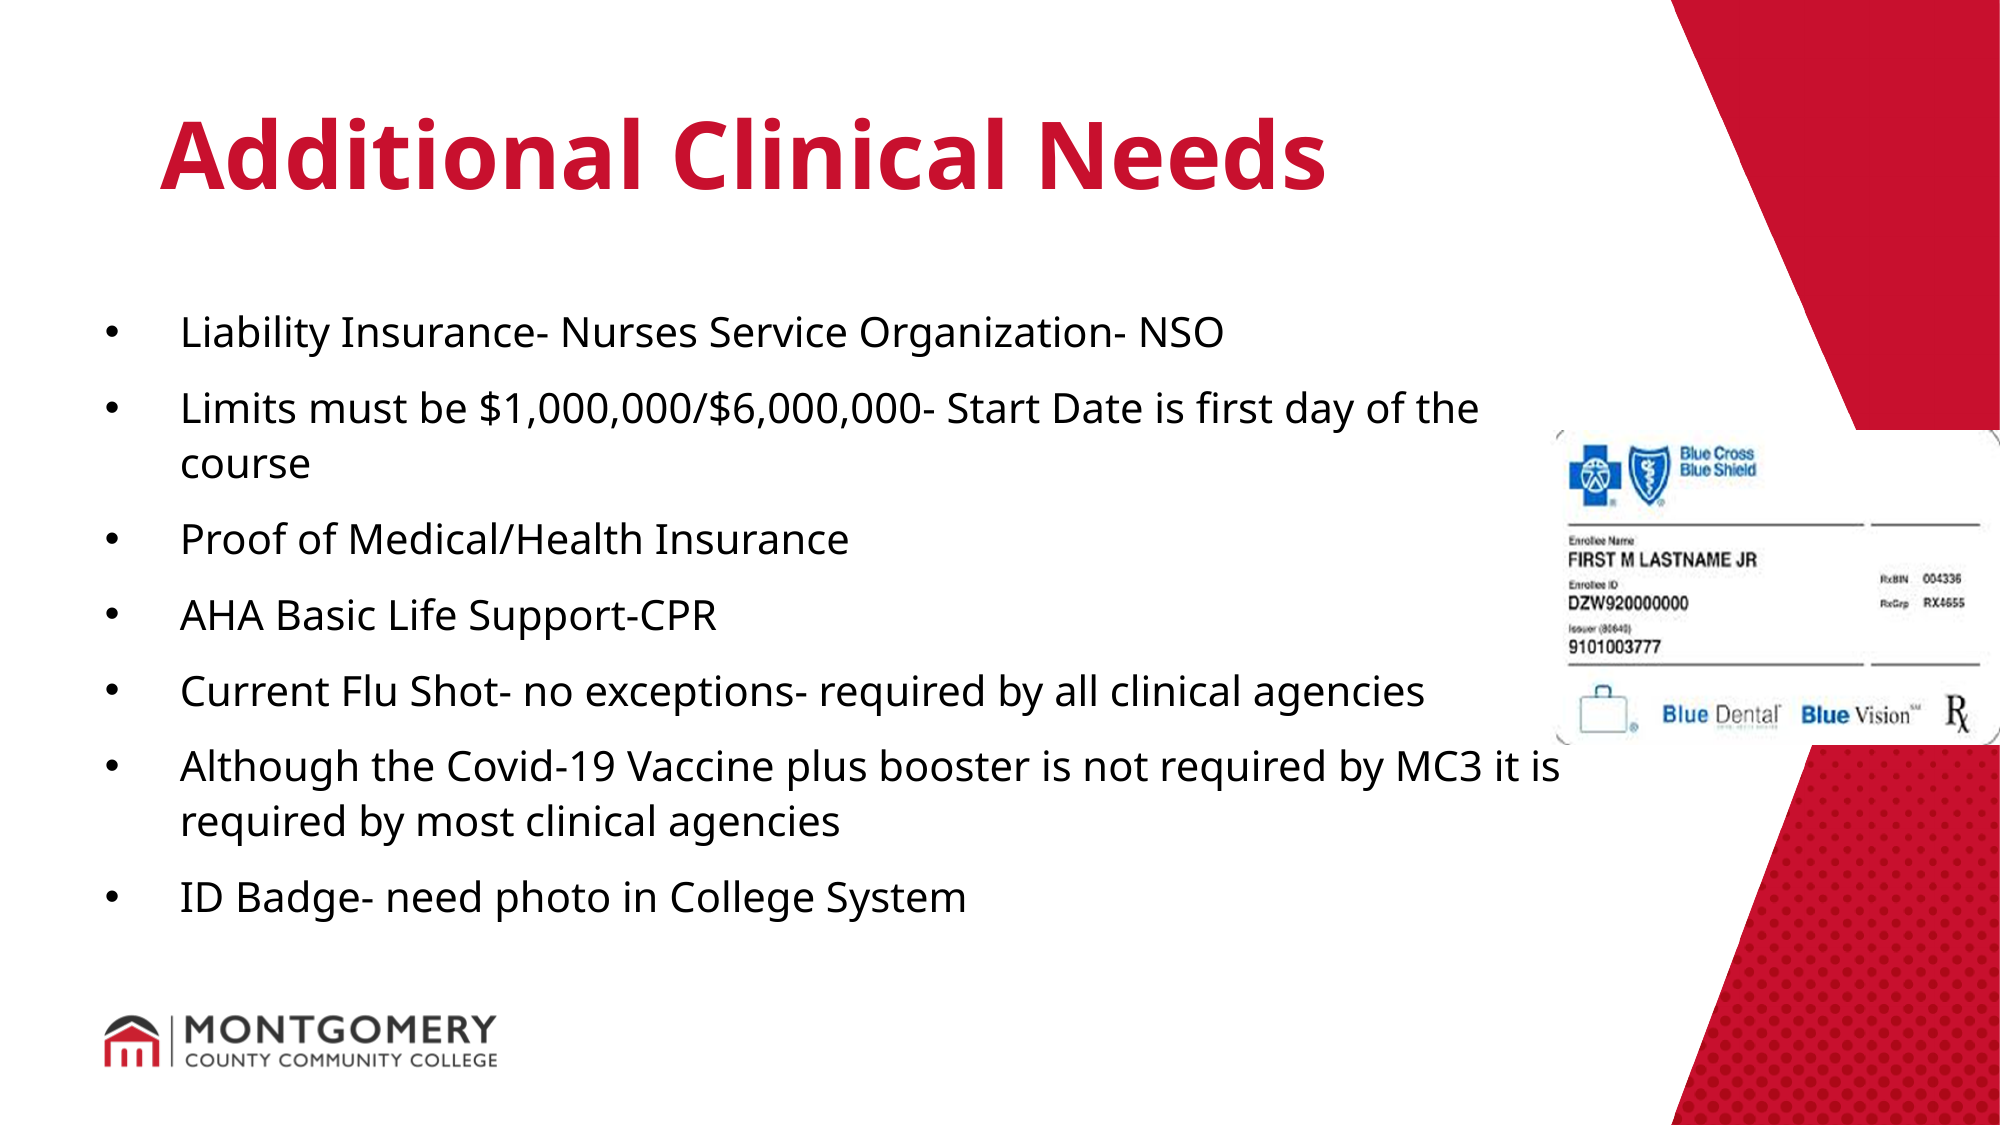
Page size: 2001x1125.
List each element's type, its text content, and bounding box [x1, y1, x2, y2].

picture [89, 993, 509, 1103]
picture [1537, 0, 2000, 1125]
list Liability Insurance- Nurses Service Organization- NSO Limits must be $1,000,000/$6,000,000- Start Date is first day of the course Proof of Medical/Health Insurance AHA Basic Life Support-CPR Current Flu Shot- no exceptions- required by all clinical agencies Although the Covid-19 Vaccine plus booster is not required by MC3 it is required by most clinical agencies ID Badge- need photo in College System [89, 222, 1584, 957]
list Additional Clinical Needs [89, 101, 1399, 211]
